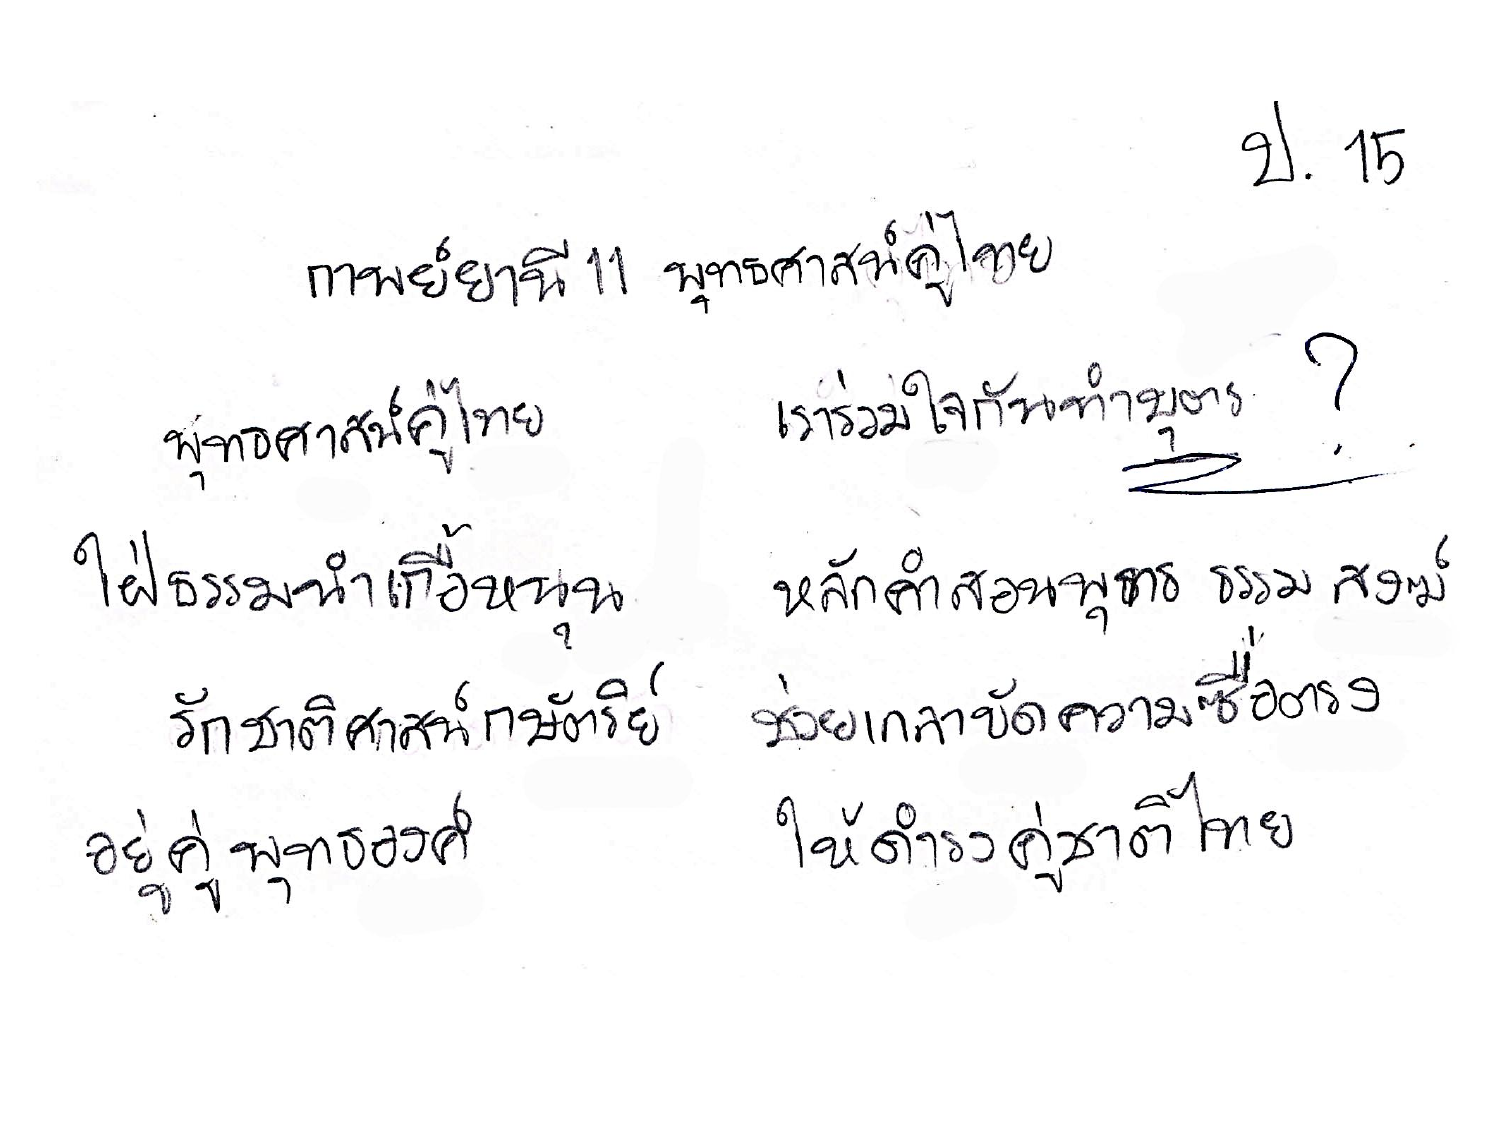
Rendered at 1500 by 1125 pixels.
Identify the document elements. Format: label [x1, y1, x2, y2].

picture [29, 100, 1471, 979]
